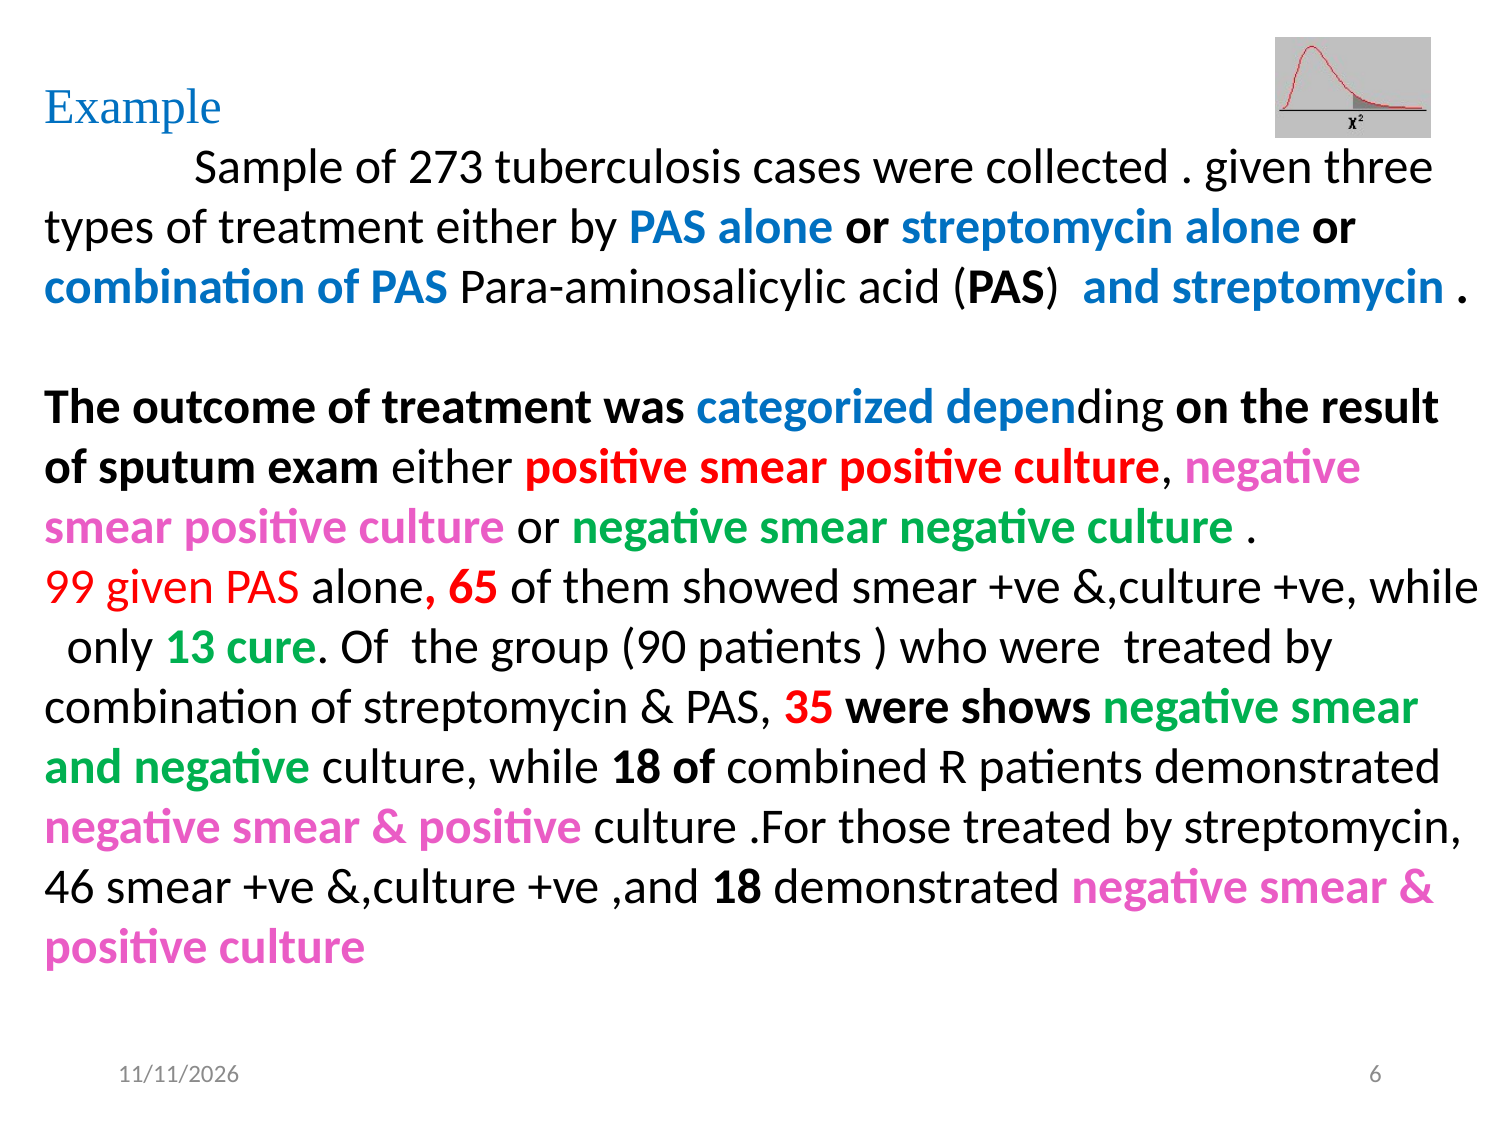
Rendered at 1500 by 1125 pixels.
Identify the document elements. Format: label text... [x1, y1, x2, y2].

picture [1274, 37, 1431, 138]
slide_number 6 [1059, 1042, 1397, 1103]
text_box Example Sample of 273 tuberculosis cases were collected . given three types of treatment either by PAS alone or streptomycin alone or combination of PAS Para-aminosalicylic acid (PAS) and streptomycin . The outcome of treatment was categorized depending on the result of sputum exam either positive smear positive culture, negative smear positive culture or negative smear negative culture . 99 given PAS alone, 65 of them showed smear +ve &,culture +ve, while only 13 cure. Of the group (90 patients ) who were treated by combination of streptomycin & PAS, 35 were shows negative smear and negative culture, while 18 of combined Ɍ patients demonstrated negative smear & positive culture .For those treated by streptomycin, 46 smear +ve &,culture +ve ,and 18 demonstrated negative smear & positive culture [29, 66, 1500, 1042]
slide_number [103, 1042, 441, 1103]
